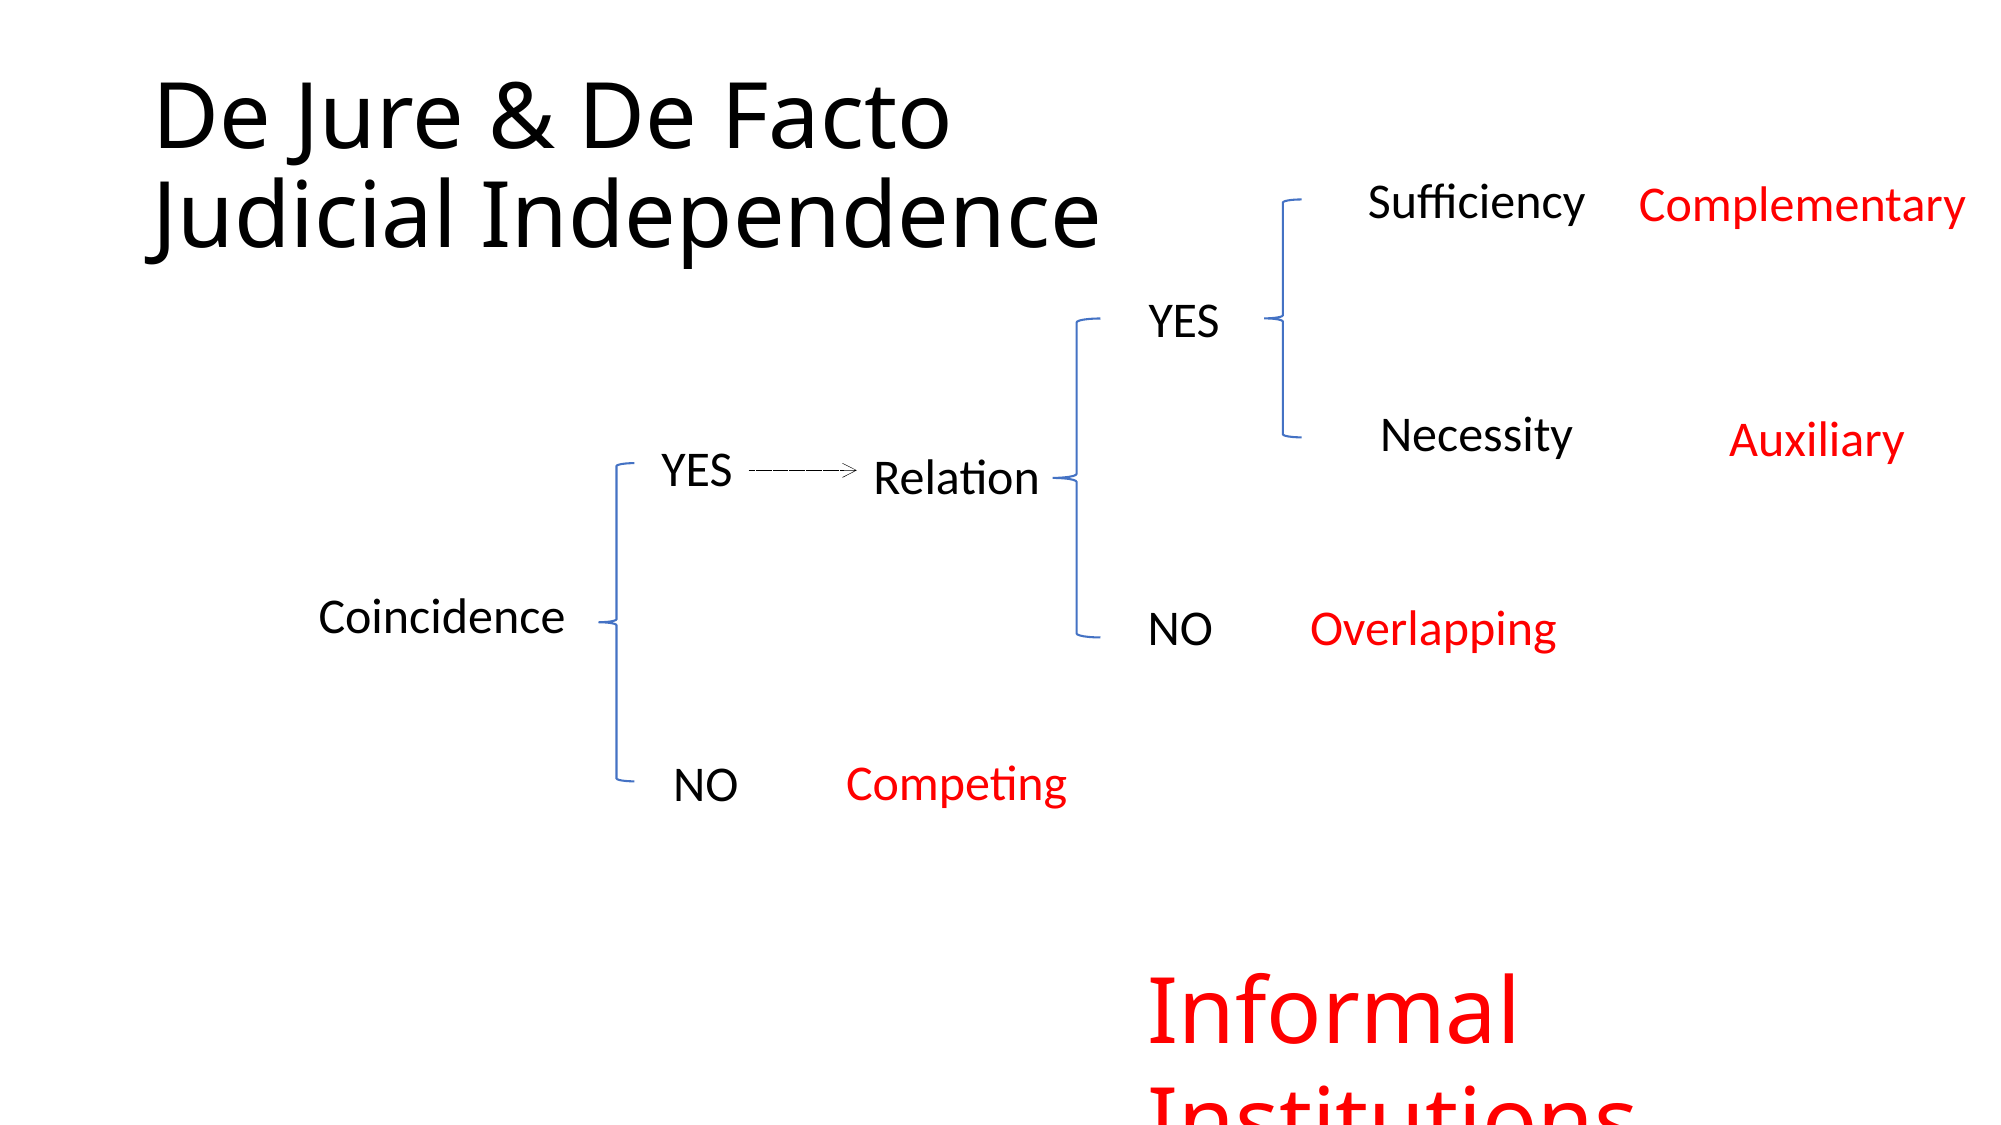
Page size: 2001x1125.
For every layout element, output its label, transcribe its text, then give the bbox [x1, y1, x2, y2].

text_box [598, 462, 635, 783]
text_box YES [646, 429, 748, 504]
text_box Complementary [1622, 163, 1983, 239]
text_box Competing [791, 743, 1122, 819]
text_box Sufficiency [1330, 161, 1623, 237]
text_box Overlapping [1268, 587, 1599, 663]
text_box NO [658, 743, 762, 819]
text_box Relation [858, 437, 1055, 512]
text_box YES [1133, 280, 1235, 356]
text_box Coincidence [303, 576, 615, 651]
text_box NO [1132, 587, 1236, 663]
text_box [1264, 198, 1302, 439]
text_box Informal Institutions [1132, 944, 1917, 1125]
text_box Necessity [1330, 394, 1623, 470]
text_box [1052, 317, 1101, 639]
title De Jure & De Facto Judicial Independence [137, 59, 1863, 278]
text_box Auxiliary [1651, 398, 1983, 474]
